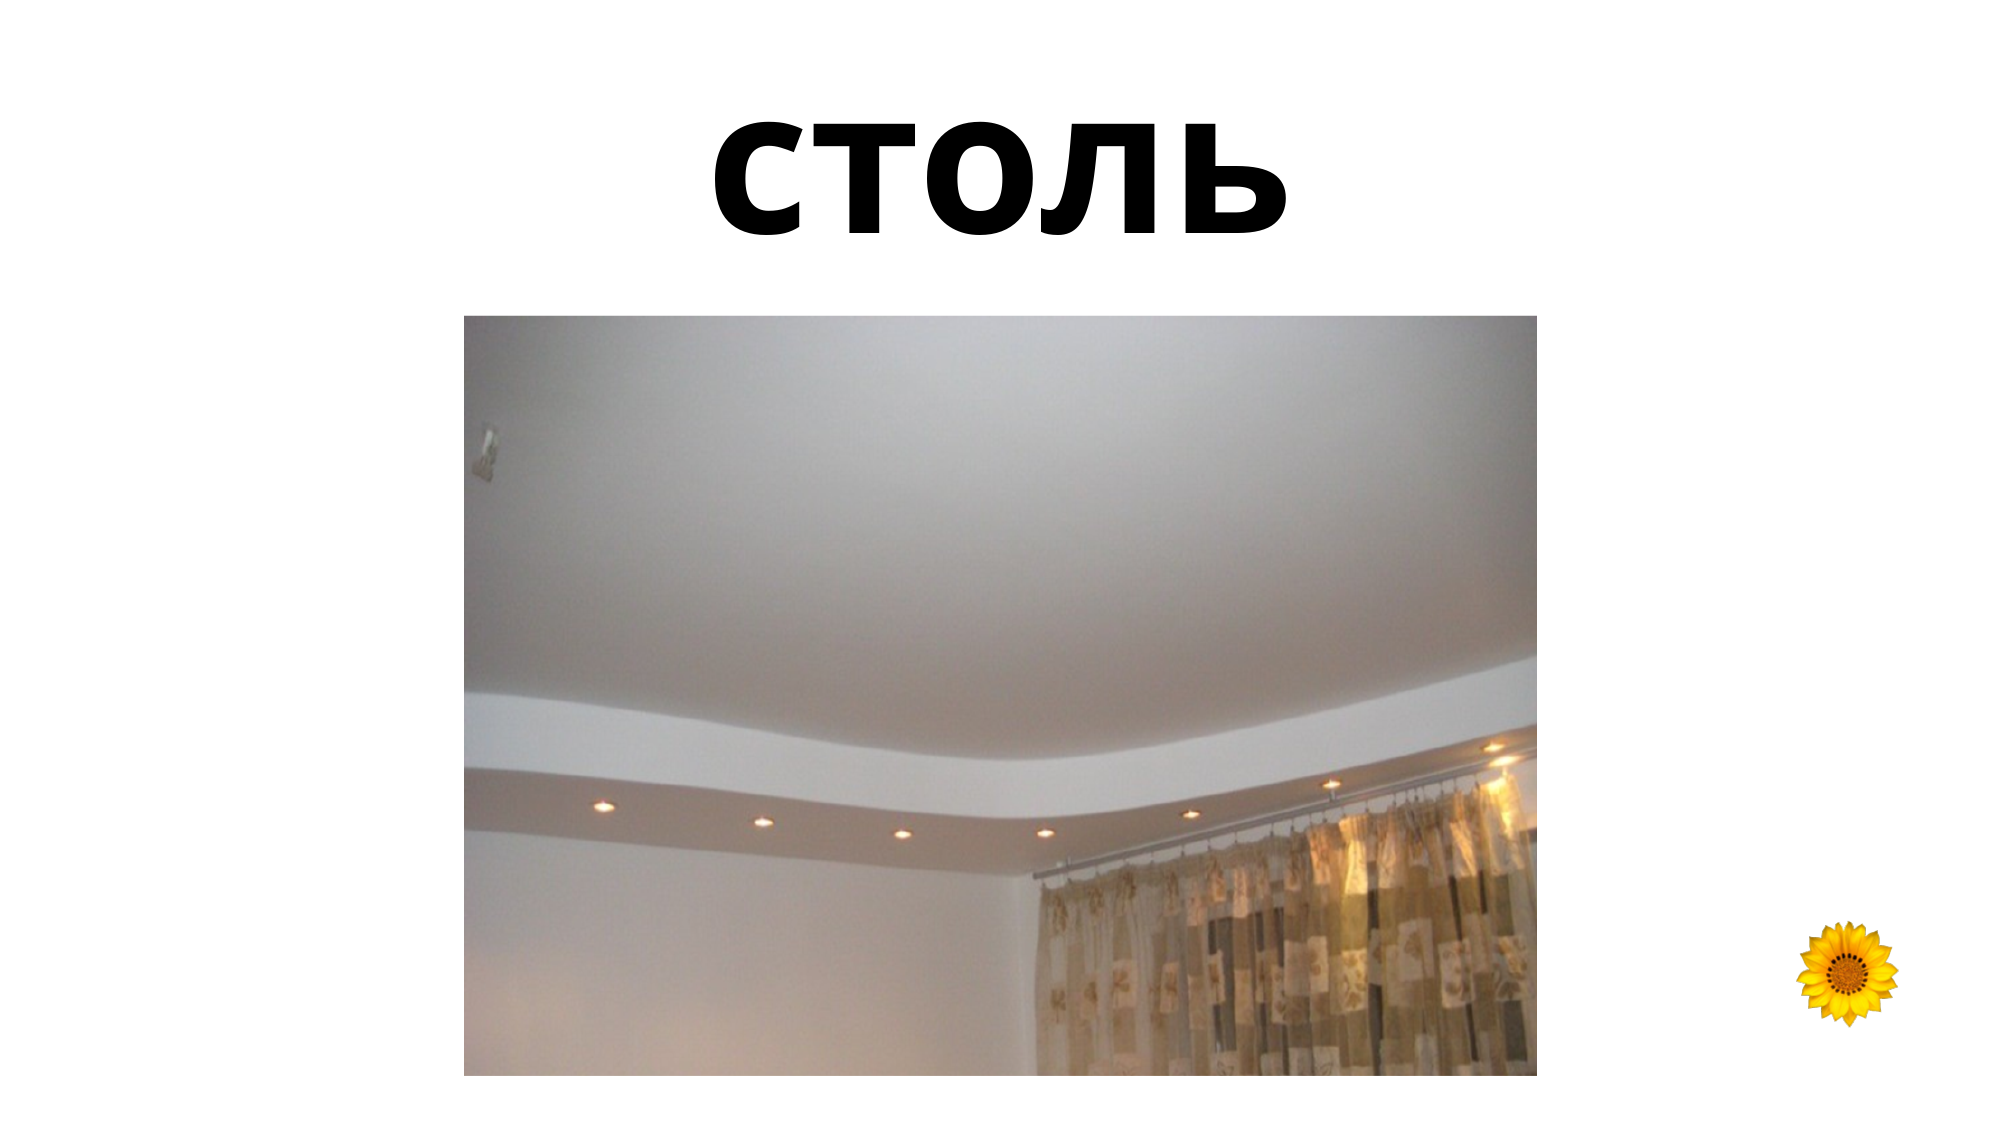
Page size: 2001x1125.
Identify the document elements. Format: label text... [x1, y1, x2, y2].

picture [1794, 919, 1901, 1030]
picture [465, 158, 1537, 1125]
title столь [0, 59, 2000, 278]
